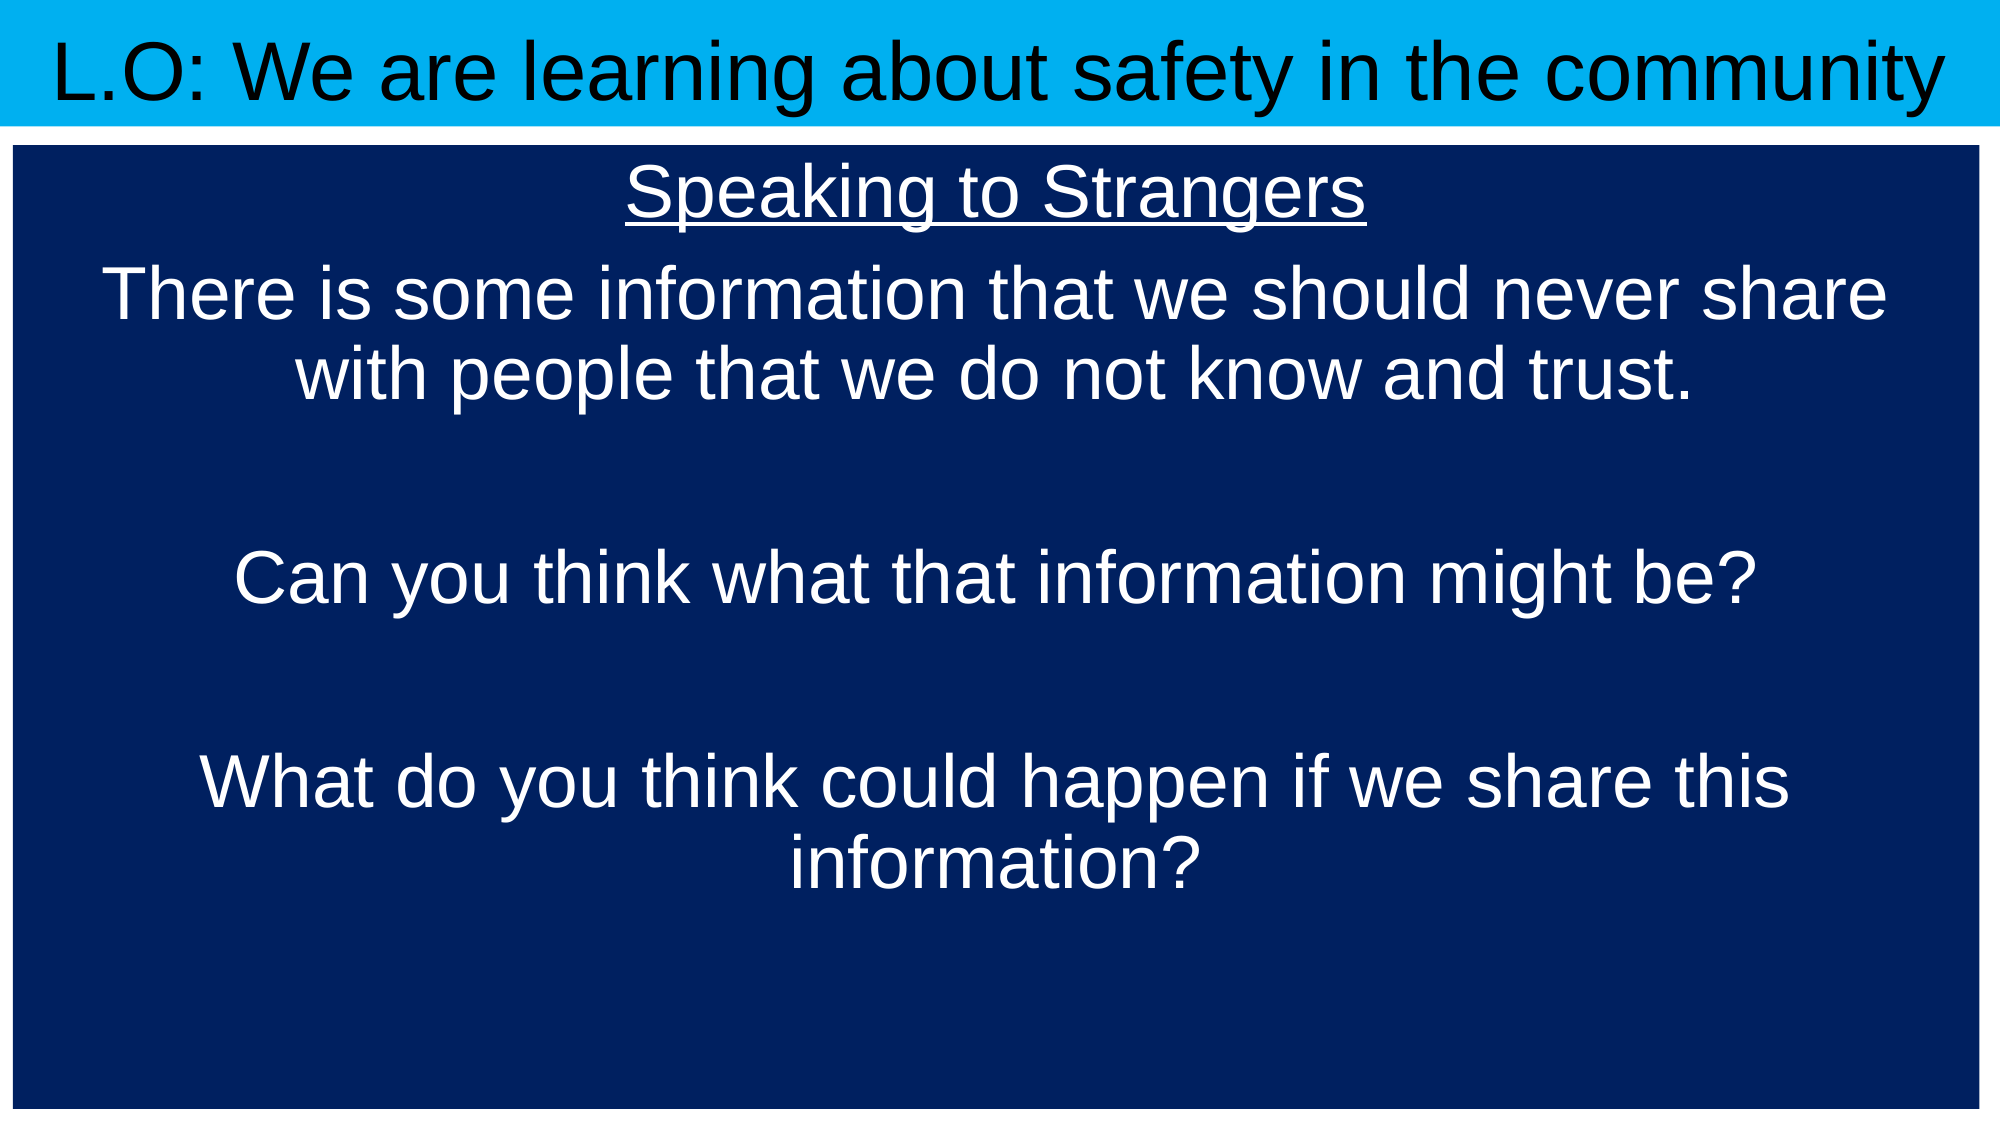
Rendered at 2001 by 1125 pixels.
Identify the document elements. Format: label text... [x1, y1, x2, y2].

subtitle Speaking to Strangers There is some information that we should never share with people that we do not know and trust. Can you think what that information might be? What do you think could happen if we share this information? [12, 145, 1980, 1109]
title L.O: We are learning about safety in the community [0, 0, 2000, 127]
